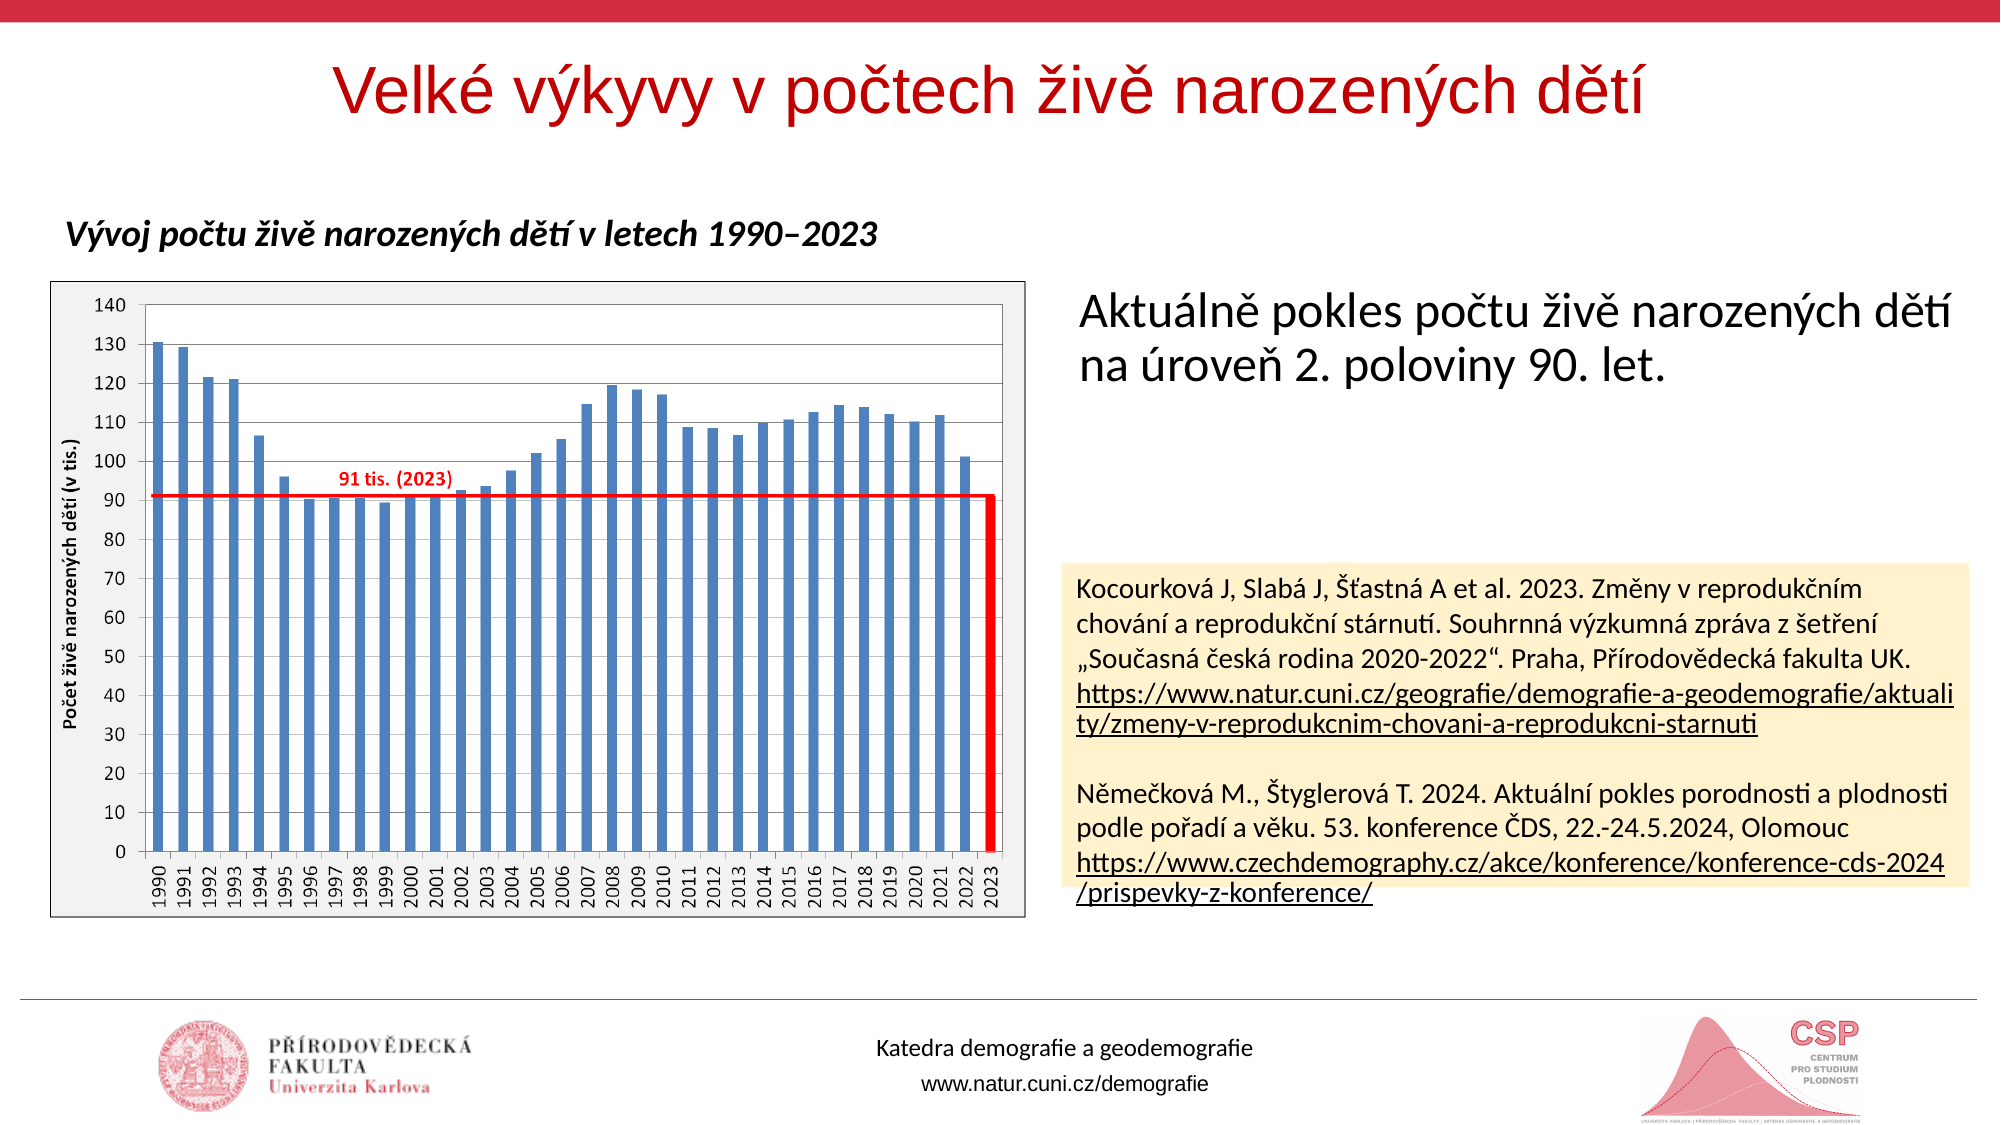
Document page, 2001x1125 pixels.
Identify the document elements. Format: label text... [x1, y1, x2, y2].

text_box Vývoj počtu živě narozených dětí v letech 1990–2023 [49, 201, 1018, 262]
picture [49, 280, 1026, 918]
picture [1639, 1013, 1863, 1125]
title Velké výkyvy v počtech živě narozených dětí [137, 27, 1863, 156]
list Aktuálně pokles počtu živě narozených dětí na úroveň 2. poloviny 90. let. [1064, 276, 1992, 423]
text_box Kocourková J, Slabá J, Šťastná A et al. 2023. Změny v reprodukčním chování a reprodukční stárnutí. Souhrnná výzkumná zpráva z šetření „Současná česká rodina 2020-2022“. Praha, Přírodovědecká fakulta UK. https://www.natur.cuni.cz/geografie/demografie-a-geodemografie/aktuality/zmeny-v-reprodukcnim-chovani-a-reprodukcni-starnuti Němečková M., Štyglerová T. 2024. Aktuální pokles porodnosti a plodnosti podle pořadí a věku. 53. konference ČDS, 22.-24.5.2024, Olomouc https://www.czechdemography.cz/akce/konference/konference-cds-2024/prispevky-z-konference/ [1061, 562, 1970, 887]
